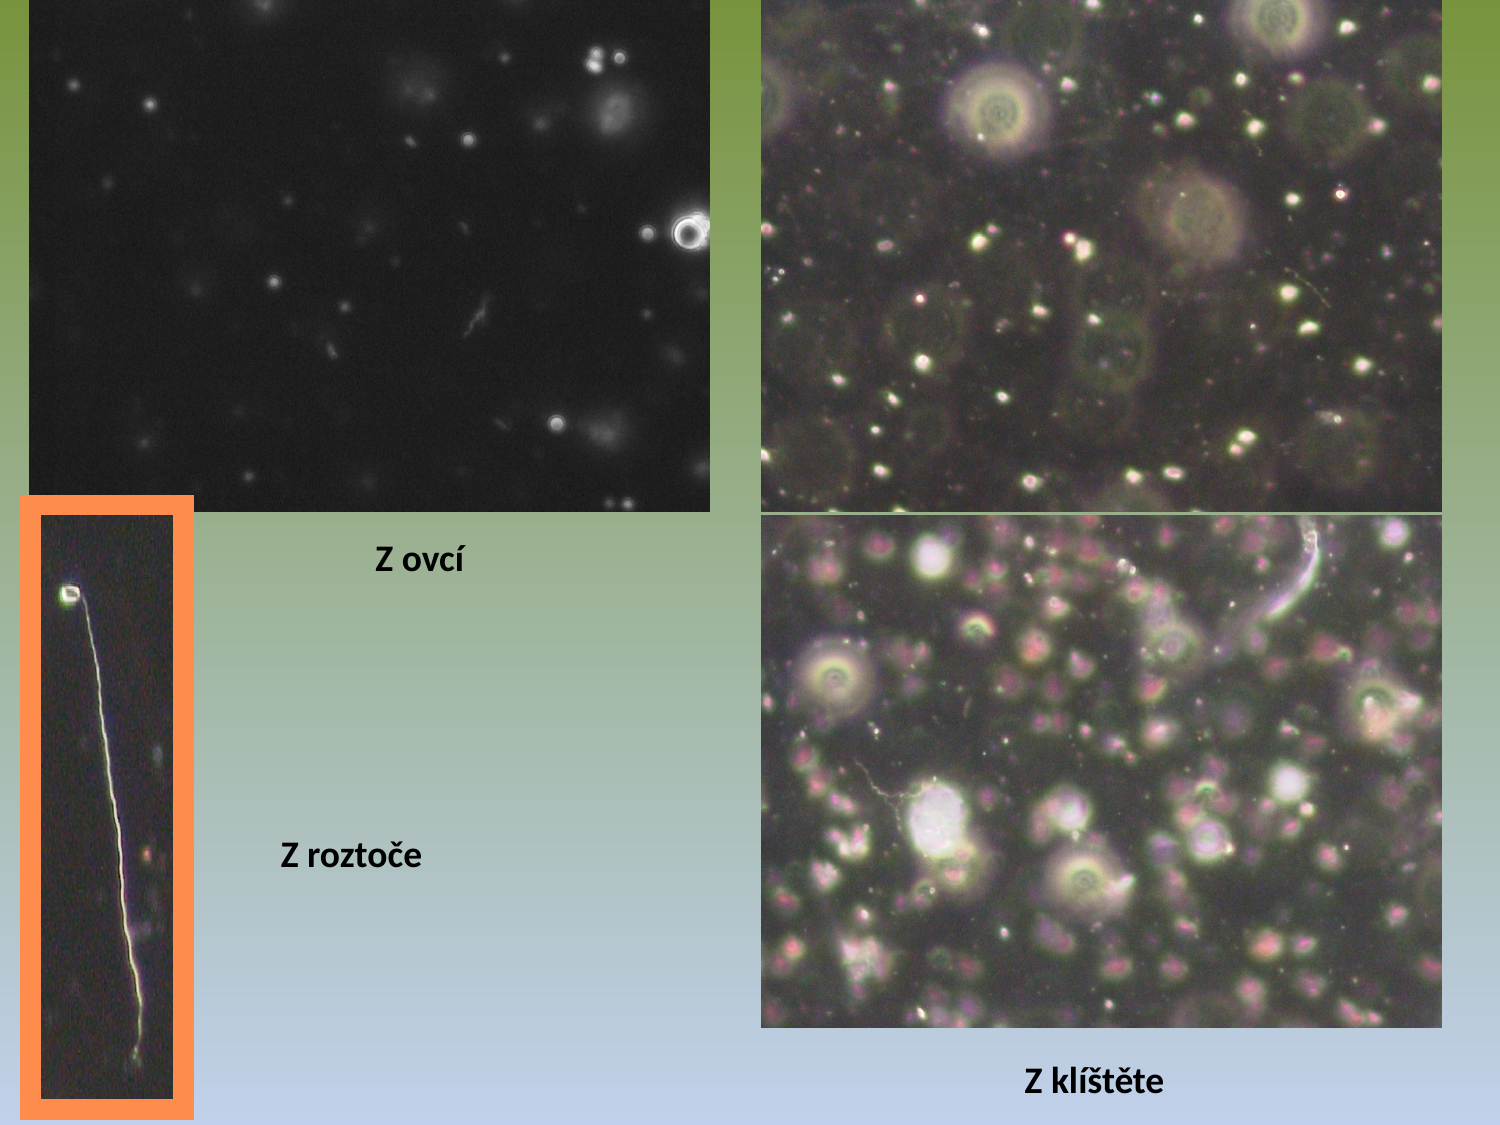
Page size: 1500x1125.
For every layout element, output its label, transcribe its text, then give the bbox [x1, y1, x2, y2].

picture [761, 0, 1442, 513]
text_box Z roztoče [266, 822, 438, 883]
picture [761, 515, 1442, 1028]
text_box Z klíštěte [1009, 1049, 1265, 1109]
picture [29, 0, 710, 513]
text_box Z ovcí [360, 527, 480, 587]
picture [40, 515, 174, 1100]
